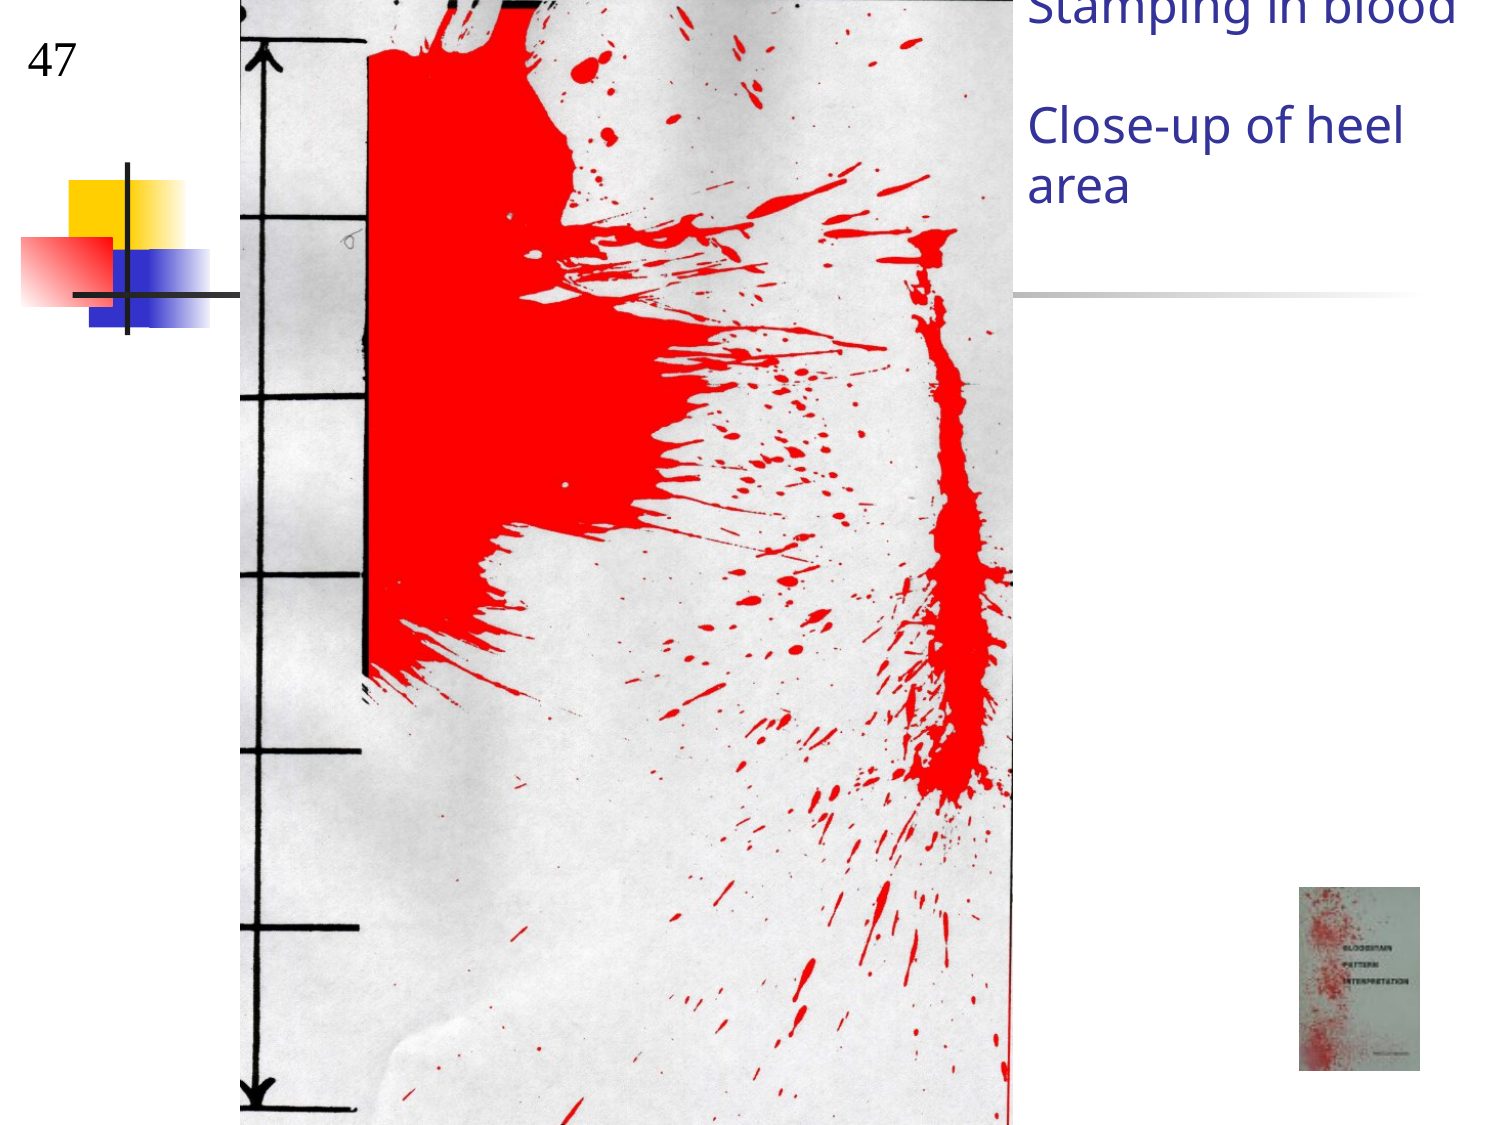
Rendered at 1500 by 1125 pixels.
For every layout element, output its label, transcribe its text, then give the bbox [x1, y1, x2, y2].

picture [1299, 887, 1420, 1071]
text_box 47 [12, 19, 93, 95]
title Stamping in blood Close-up of heel area [1017, 50, 1475, 138]
picture [239, 0, 1013, 1125]
